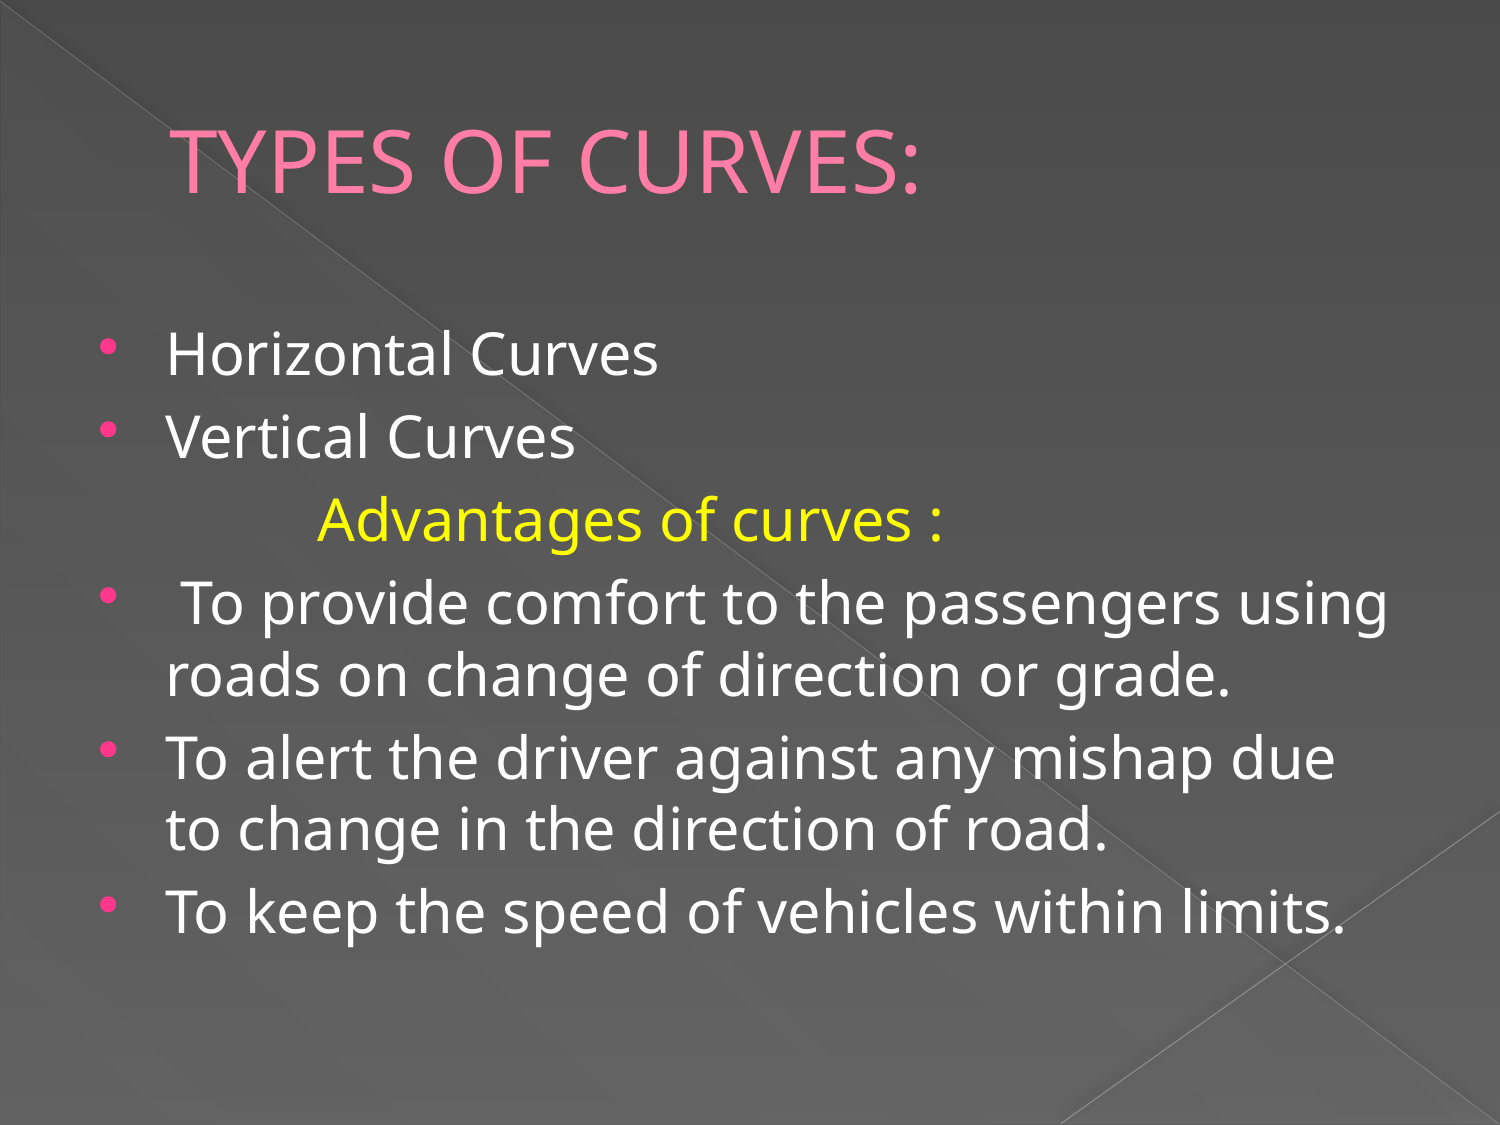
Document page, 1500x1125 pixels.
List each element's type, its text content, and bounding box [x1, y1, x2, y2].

title TYPES OF CURVES: [75, 43, 1425, 274]
list Horizontal Curves Vertical Curves Advantages of curves : To provide comfort to the passengers using roads on change of direction or grade. To alert the driver against any mishap due to change in the direction of road. To keep the speed of vehicles within limits. [75, 308, 1425, 1059]
